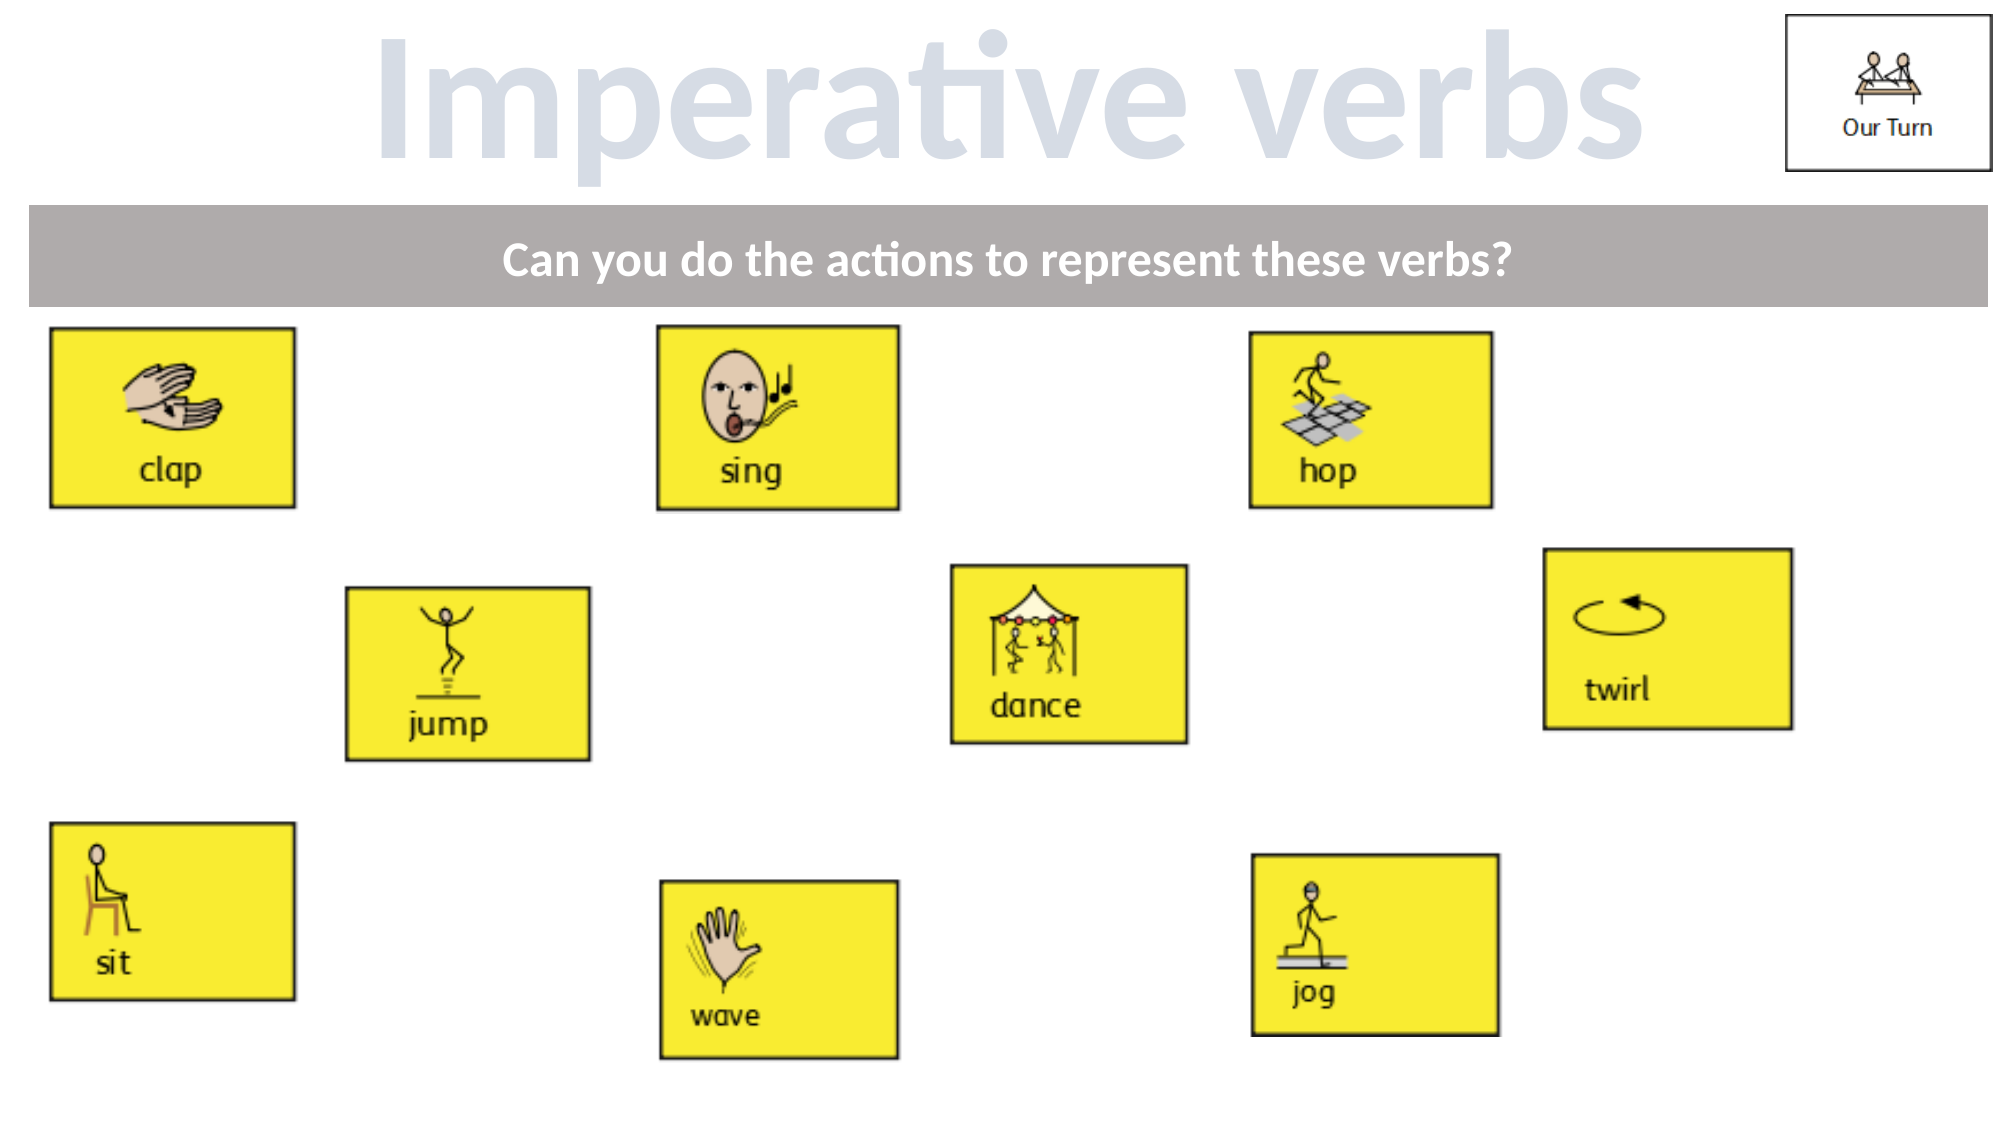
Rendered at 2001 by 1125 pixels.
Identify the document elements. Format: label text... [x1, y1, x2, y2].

picture [650, 878, 906, 1065]
text_box Imperative verbs [354, 0, 1662, 204]
picture [650, 323, 907, 514]
picture [43, 323, 303, 514]
picture [1247, 325, 1498, 514]
picture [43, 820, 303, 1009]
text_box Can you do the actions to represent these verbs? [29, 205, 1988, 307]
picture [1541, 546, 1798, 738]
picture [1785, 14, 1994, 172]
picture [341, 578, 598, 770]
picture [944, 560, 1195, 752]
picture [1247, 847, 1507, 1037]
